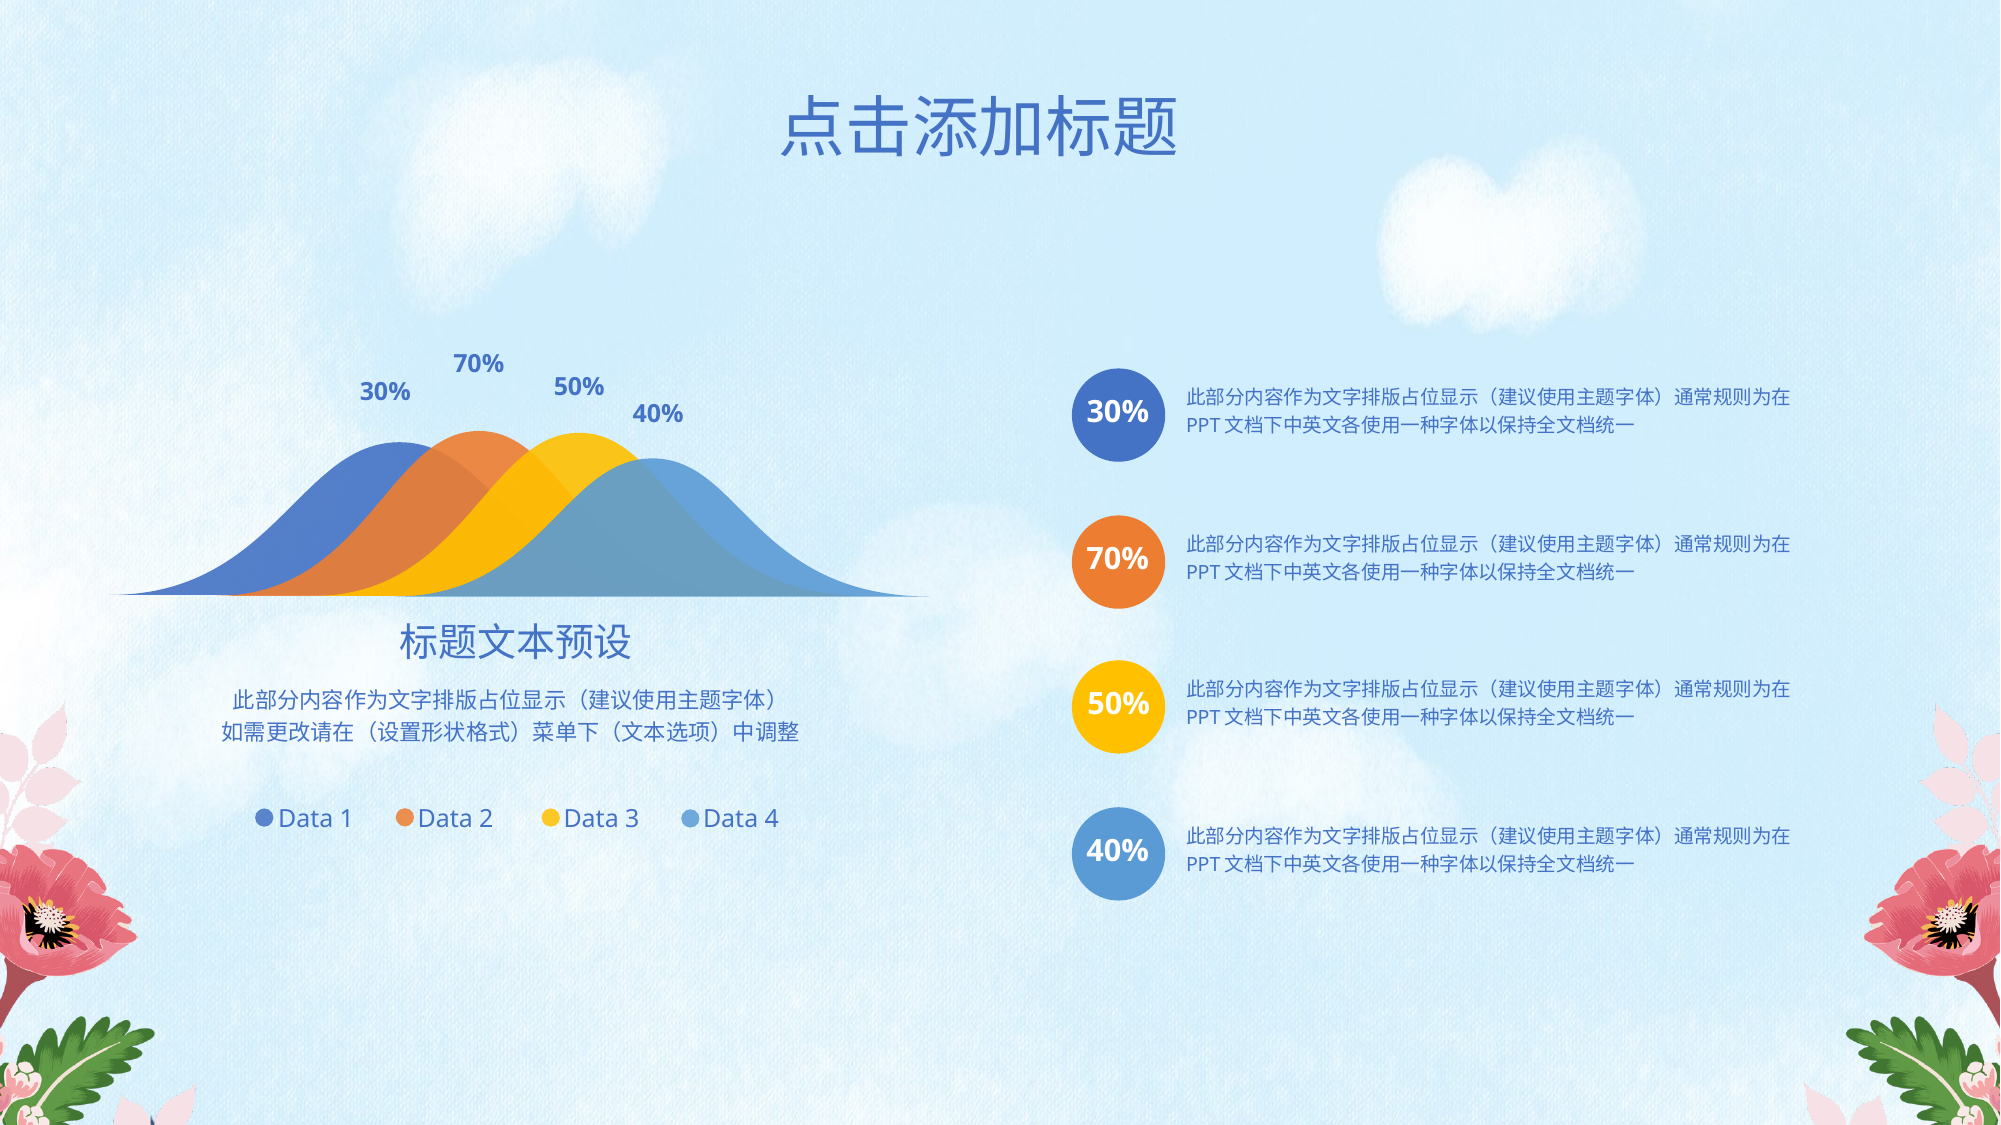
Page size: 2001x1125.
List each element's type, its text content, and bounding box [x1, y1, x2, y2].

picture [0, 0, 2001, 1125]
text_box 点击添加标题 [763, 0, 1194, 172]
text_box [67, 339, 955, 832]
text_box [1071, 368, 1844, 901]
